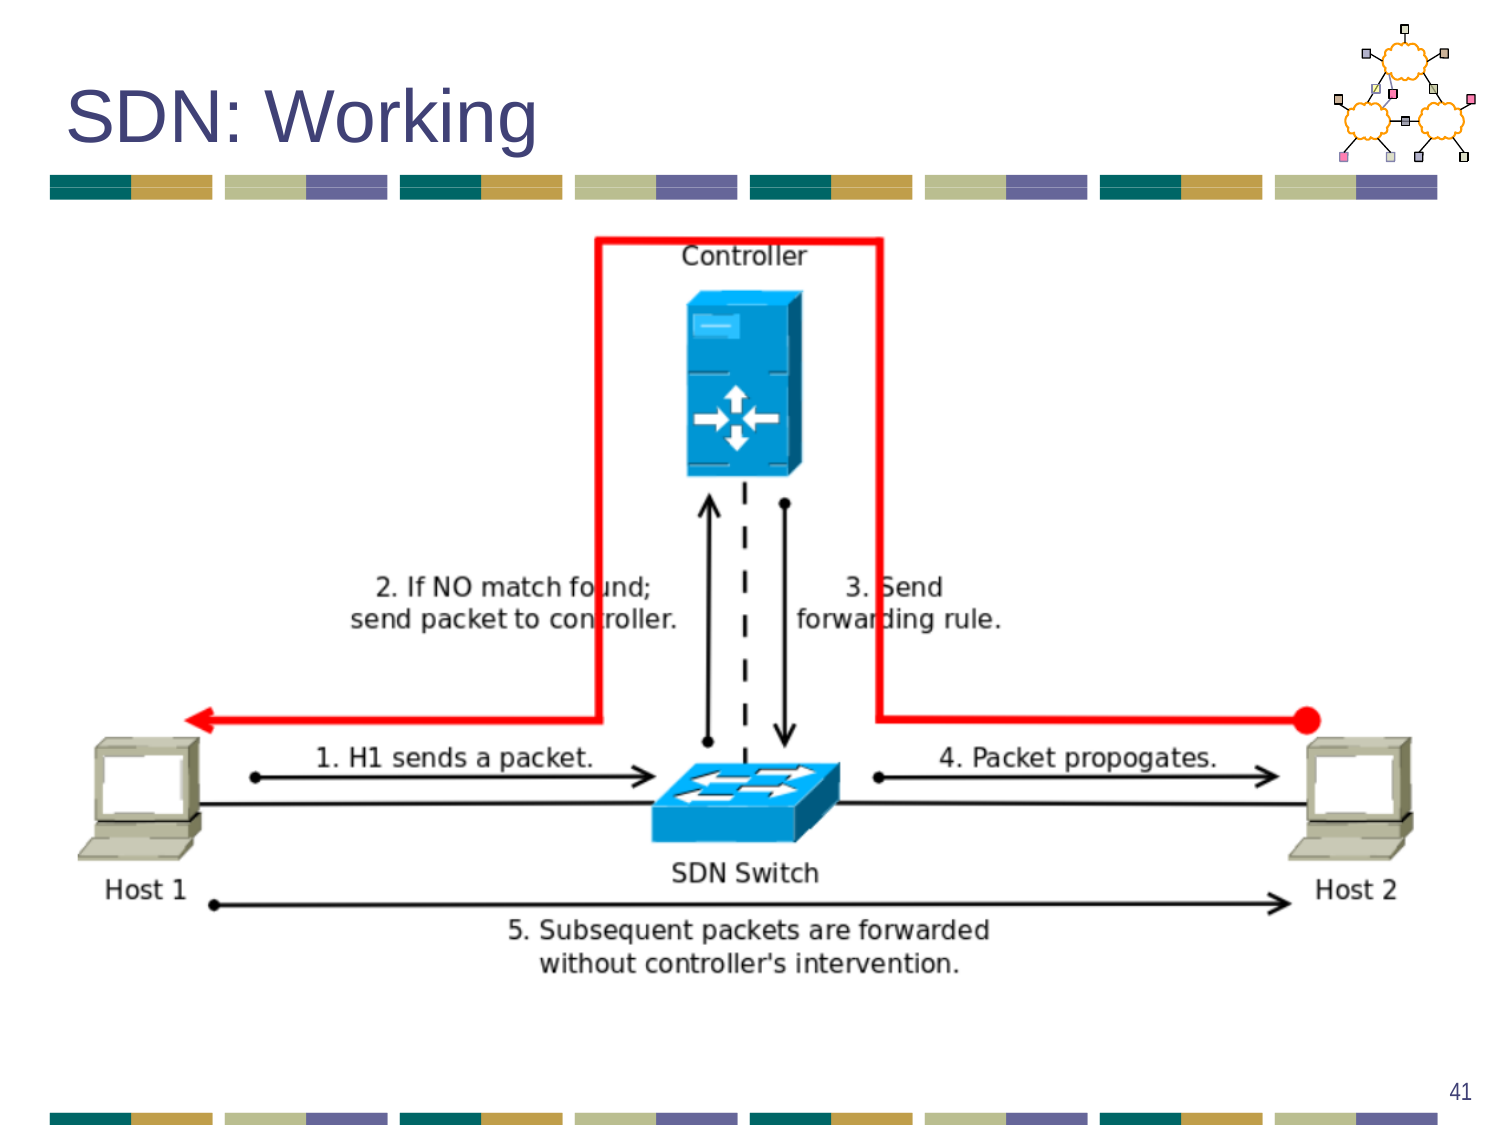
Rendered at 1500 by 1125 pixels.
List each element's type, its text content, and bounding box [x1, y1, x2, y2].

slide_number 41 [1174, 1037, 1488, 1113]
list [49, 218, 1438, 994]
title SDN: Working [50, 62, 1388, 163]
